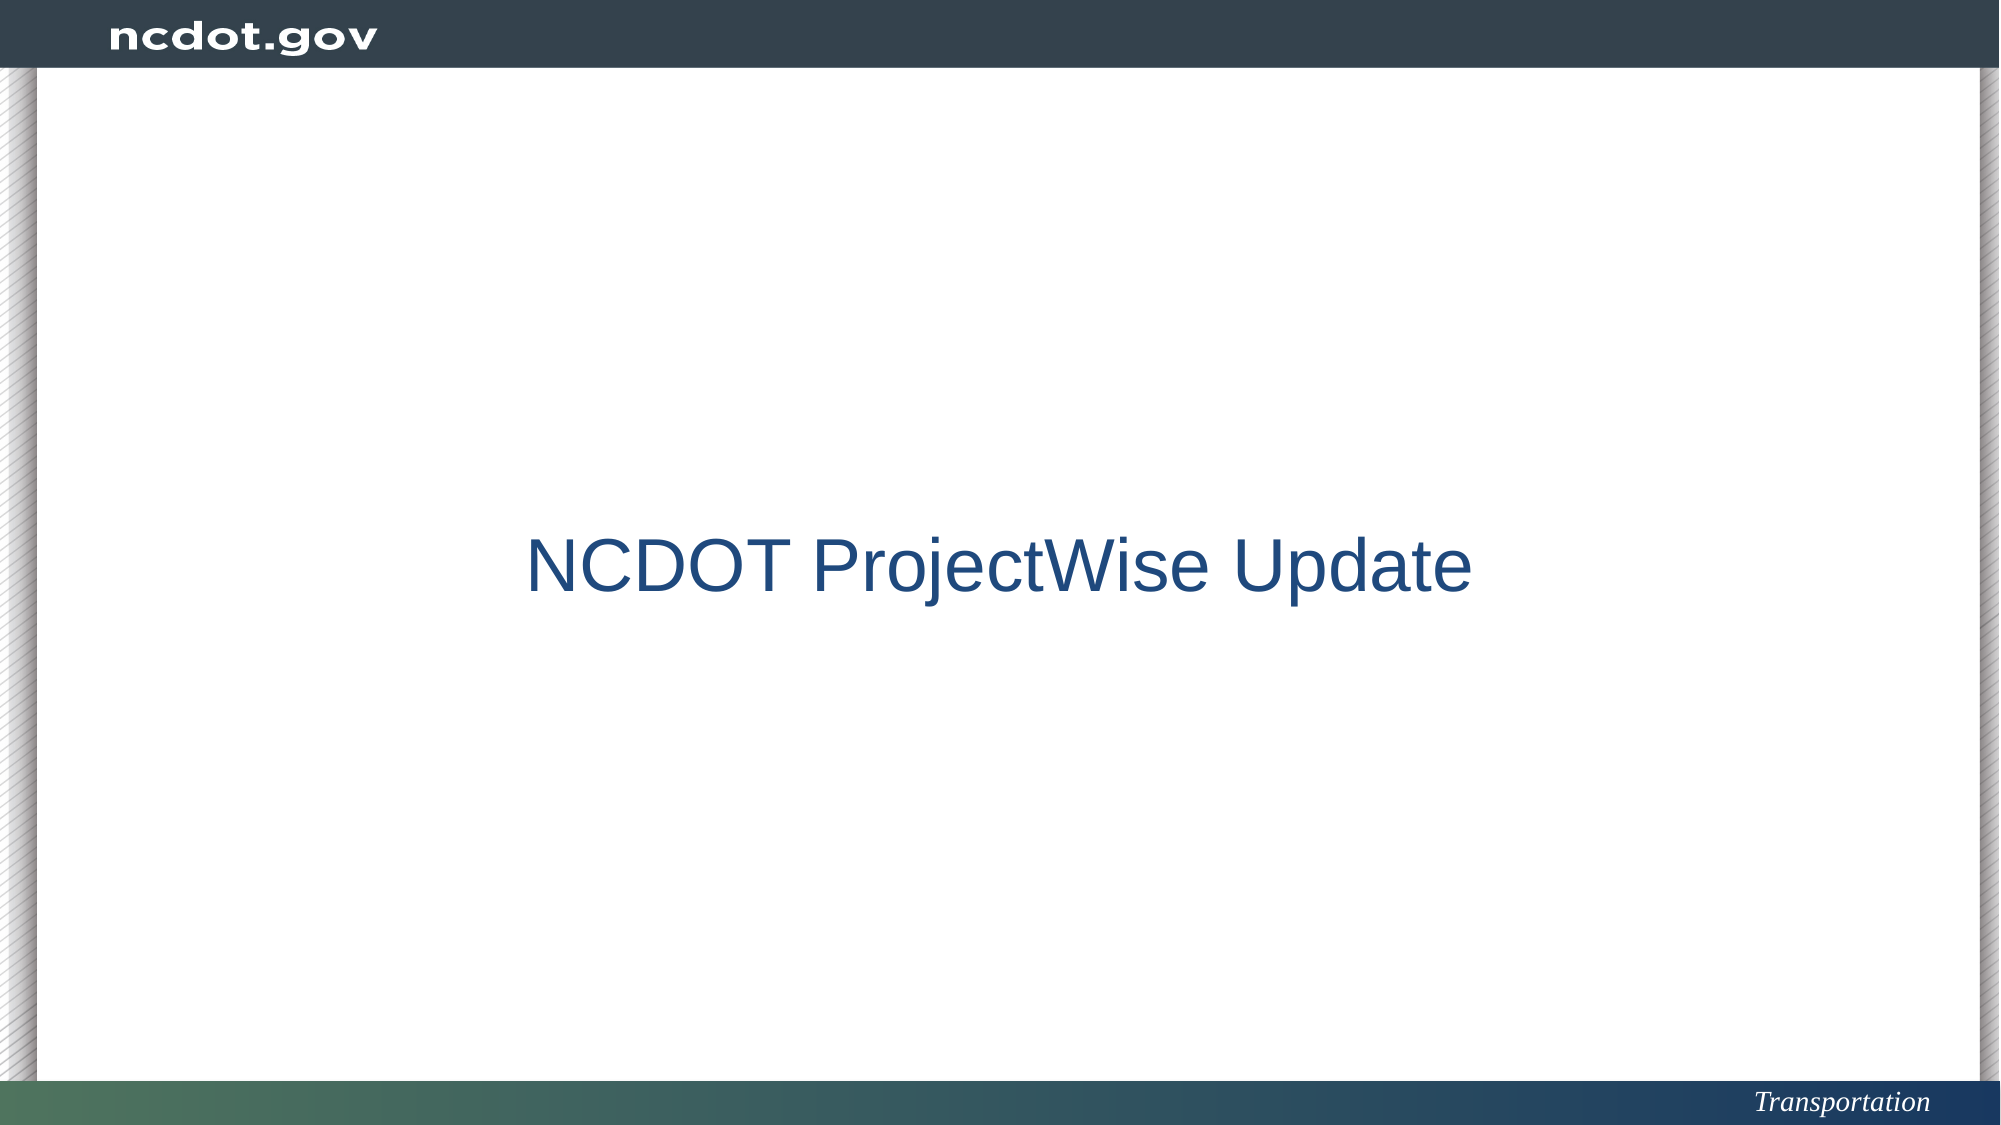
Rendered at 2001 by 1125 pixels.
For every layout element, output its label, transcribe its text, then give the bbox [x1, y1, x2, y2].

text_box NCDOT ProjectWise Update [510, 509, 1490, 615]
picture [0, 0, 1999, 1081]
